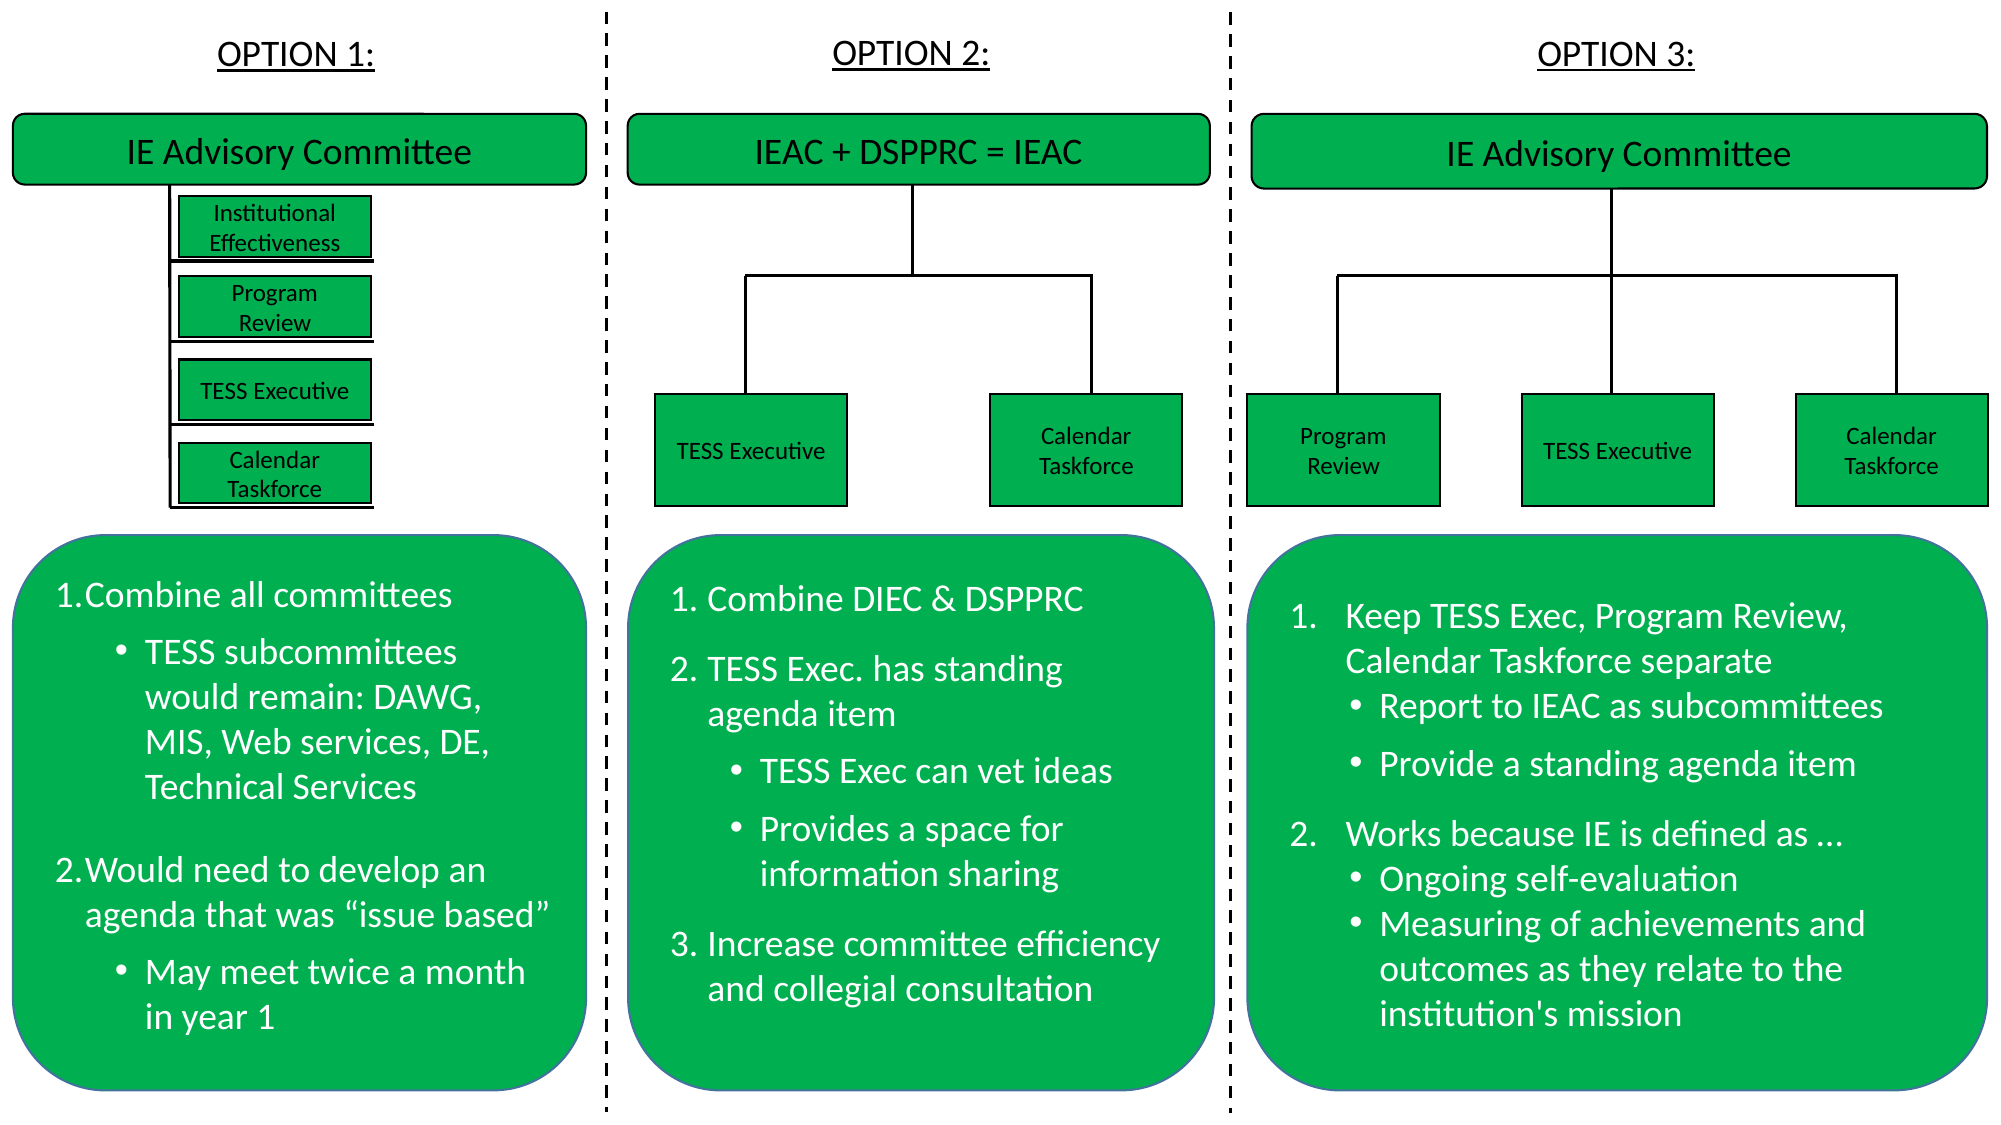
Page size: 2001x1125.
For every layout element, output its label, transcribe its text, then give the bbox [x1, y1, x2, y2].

text_box TESS Executive [178, 358, 372, 421]
text_box Keep TESS Exec, Program Review, Calendar Taskforce separate Report to IEAC as subcommittees Provide a standing agenda item Works because IE is defined as … Ongoing self-evaluation Measuring of achievements and outcomes as they relate to the institution's mission [1246, 534, 1989, 1092]
text_box IE Advisory Committee [11, 112, 588, 186]
text_box OPTION 3: [1332, 21, 1900, 81]
text_box Combine all committees TESS subcommittees would remain: DAWG, MIS, Web services, DE, Technical Services Would need to develop an agenda that was “issue based” May meet twice a month in year 1 [11, 534, 588, 1092]
text_box OPTION 2: [628, 21, 1195, 81]
text_box Program Review [178, 275, 372, 338]
text_box TESS Executive [654, 393, 848, 507]
text_box IEAC + DSPPRC = IEAC [626, 112, 1211, 186]
text_box Combine DIEC & DSPPRC TESS Exec. has standing agenda item TESS Exec can vet ideas Provides a space for information sharing Increase committee efficiency and collegial consultation [627, 534, 1216, 1092]
text_box Program Review [1246, 393, 1441, 507]
text_box Calendar Taskforce [989, 393, 1183, 507]
text_box TESS Executive [1521, 393, 1715, 507]
text_box OPTION 1: [12, 21, 580, 82]
text_box Calendar Taskforce [178, 442, 372, 504]
text_box Institutional Effectiveness [178, 195, 372, 258]
text_box Calendar Taskforce [1795, 393, 1989, 507]
text_box IE Advisory Committee [1250, 112, 1989, 190]
